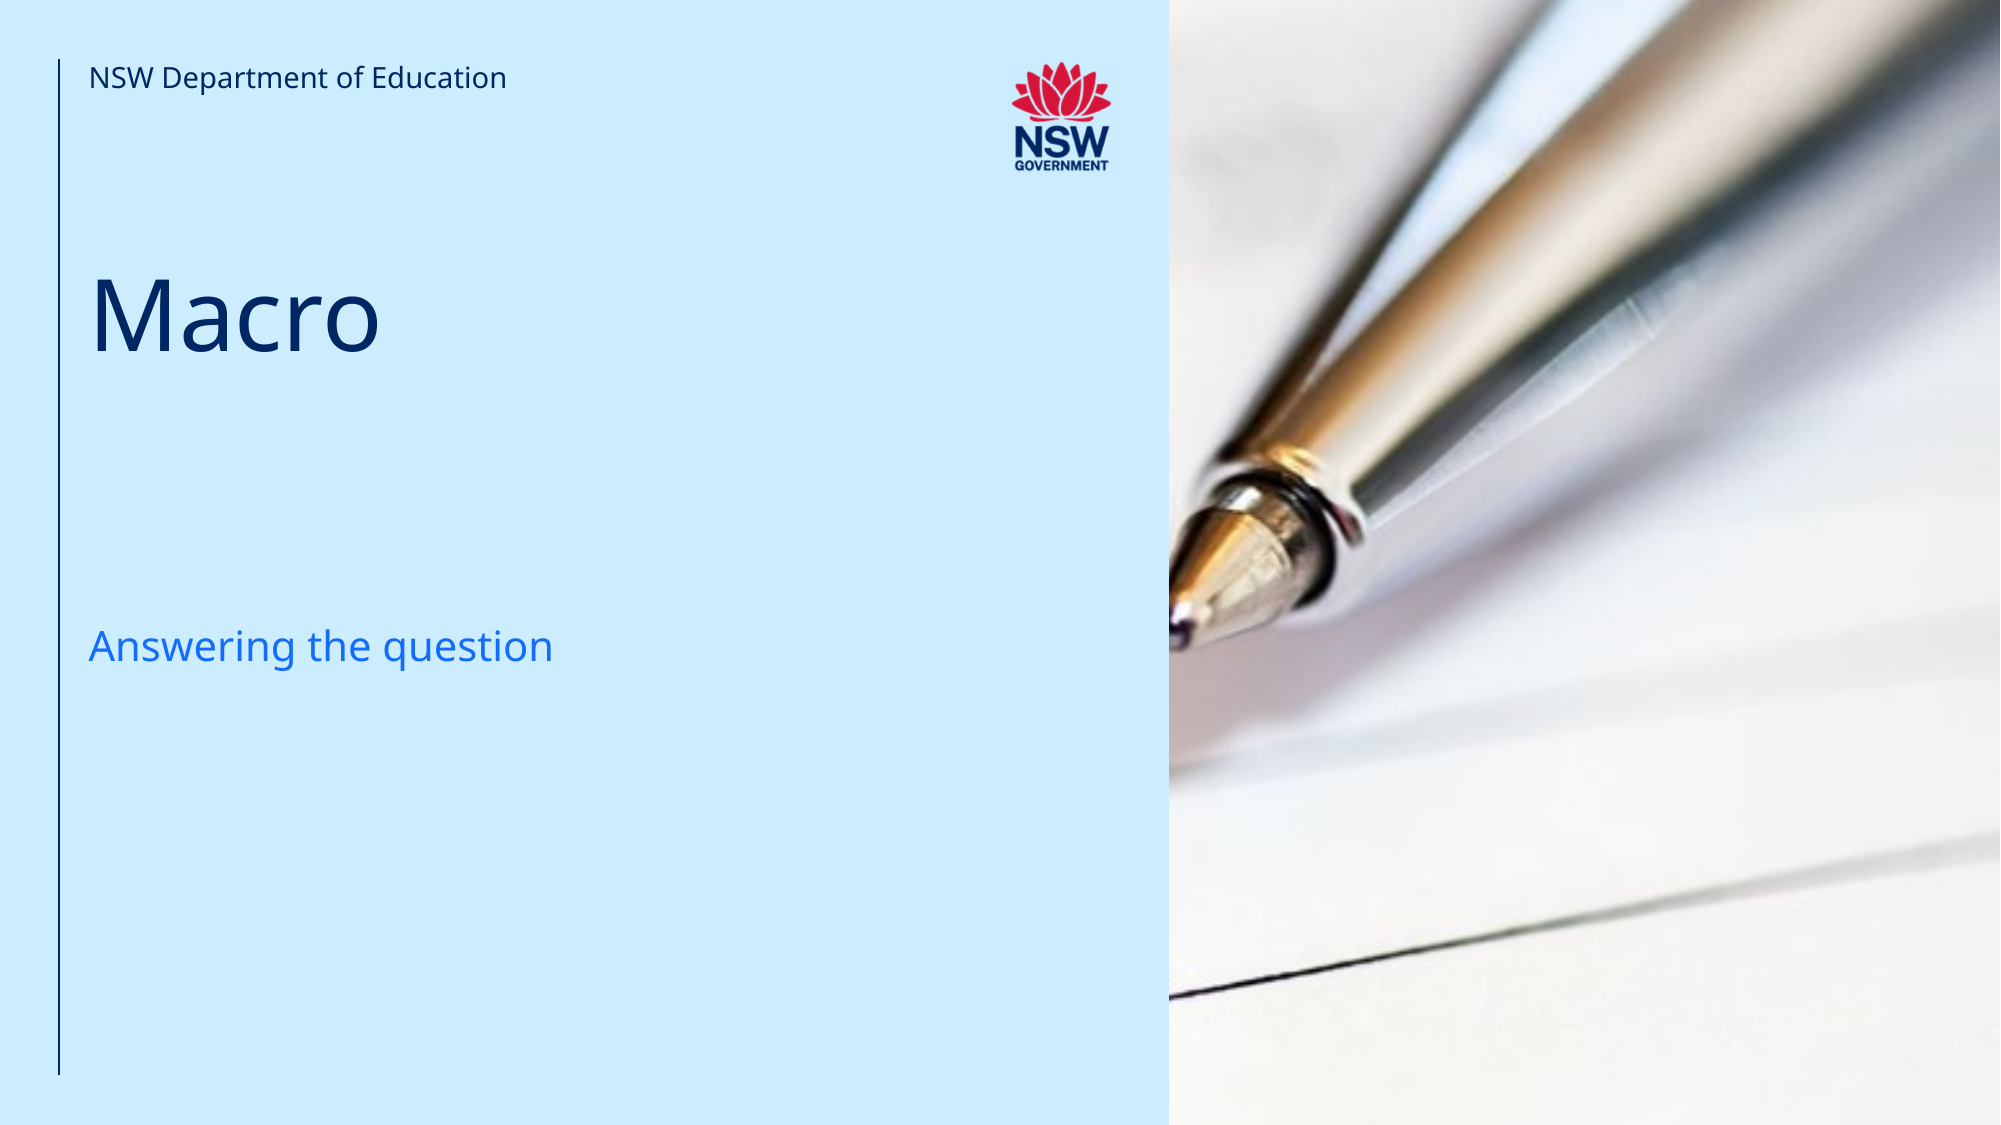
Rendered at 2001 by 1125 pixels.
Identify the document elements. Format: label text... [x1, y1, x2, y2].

list Answering the question [88, 594, 1115, 790]
footer NSW Department of Education [88, 59, 512, 101]
title Macro [88, 250, 1115, 585]
picture [1006, 59, 1115, 178]
picture [1169, 0, 2000, 1125]
